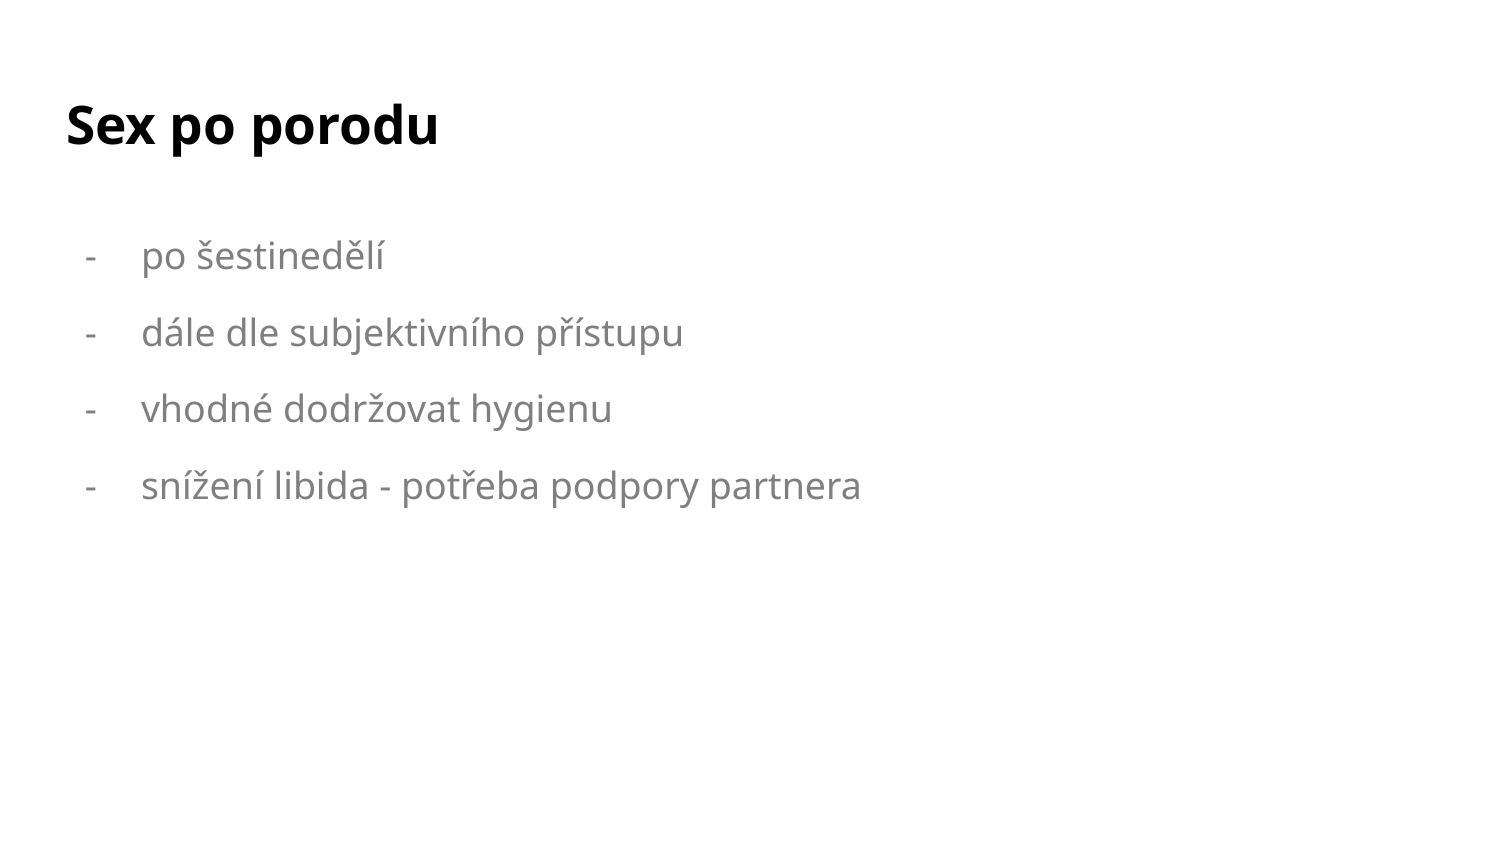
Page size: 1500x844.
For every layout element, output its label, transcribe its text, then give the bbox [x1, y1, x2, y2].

list po šestinedělí dále dle subjektivního přístupu vhodné dodržovat hygienu snížení libida - potřeba podpory partnera [51, 189, 1449, 750]
title Sex po porodu [51, 72, 1449, 176]
